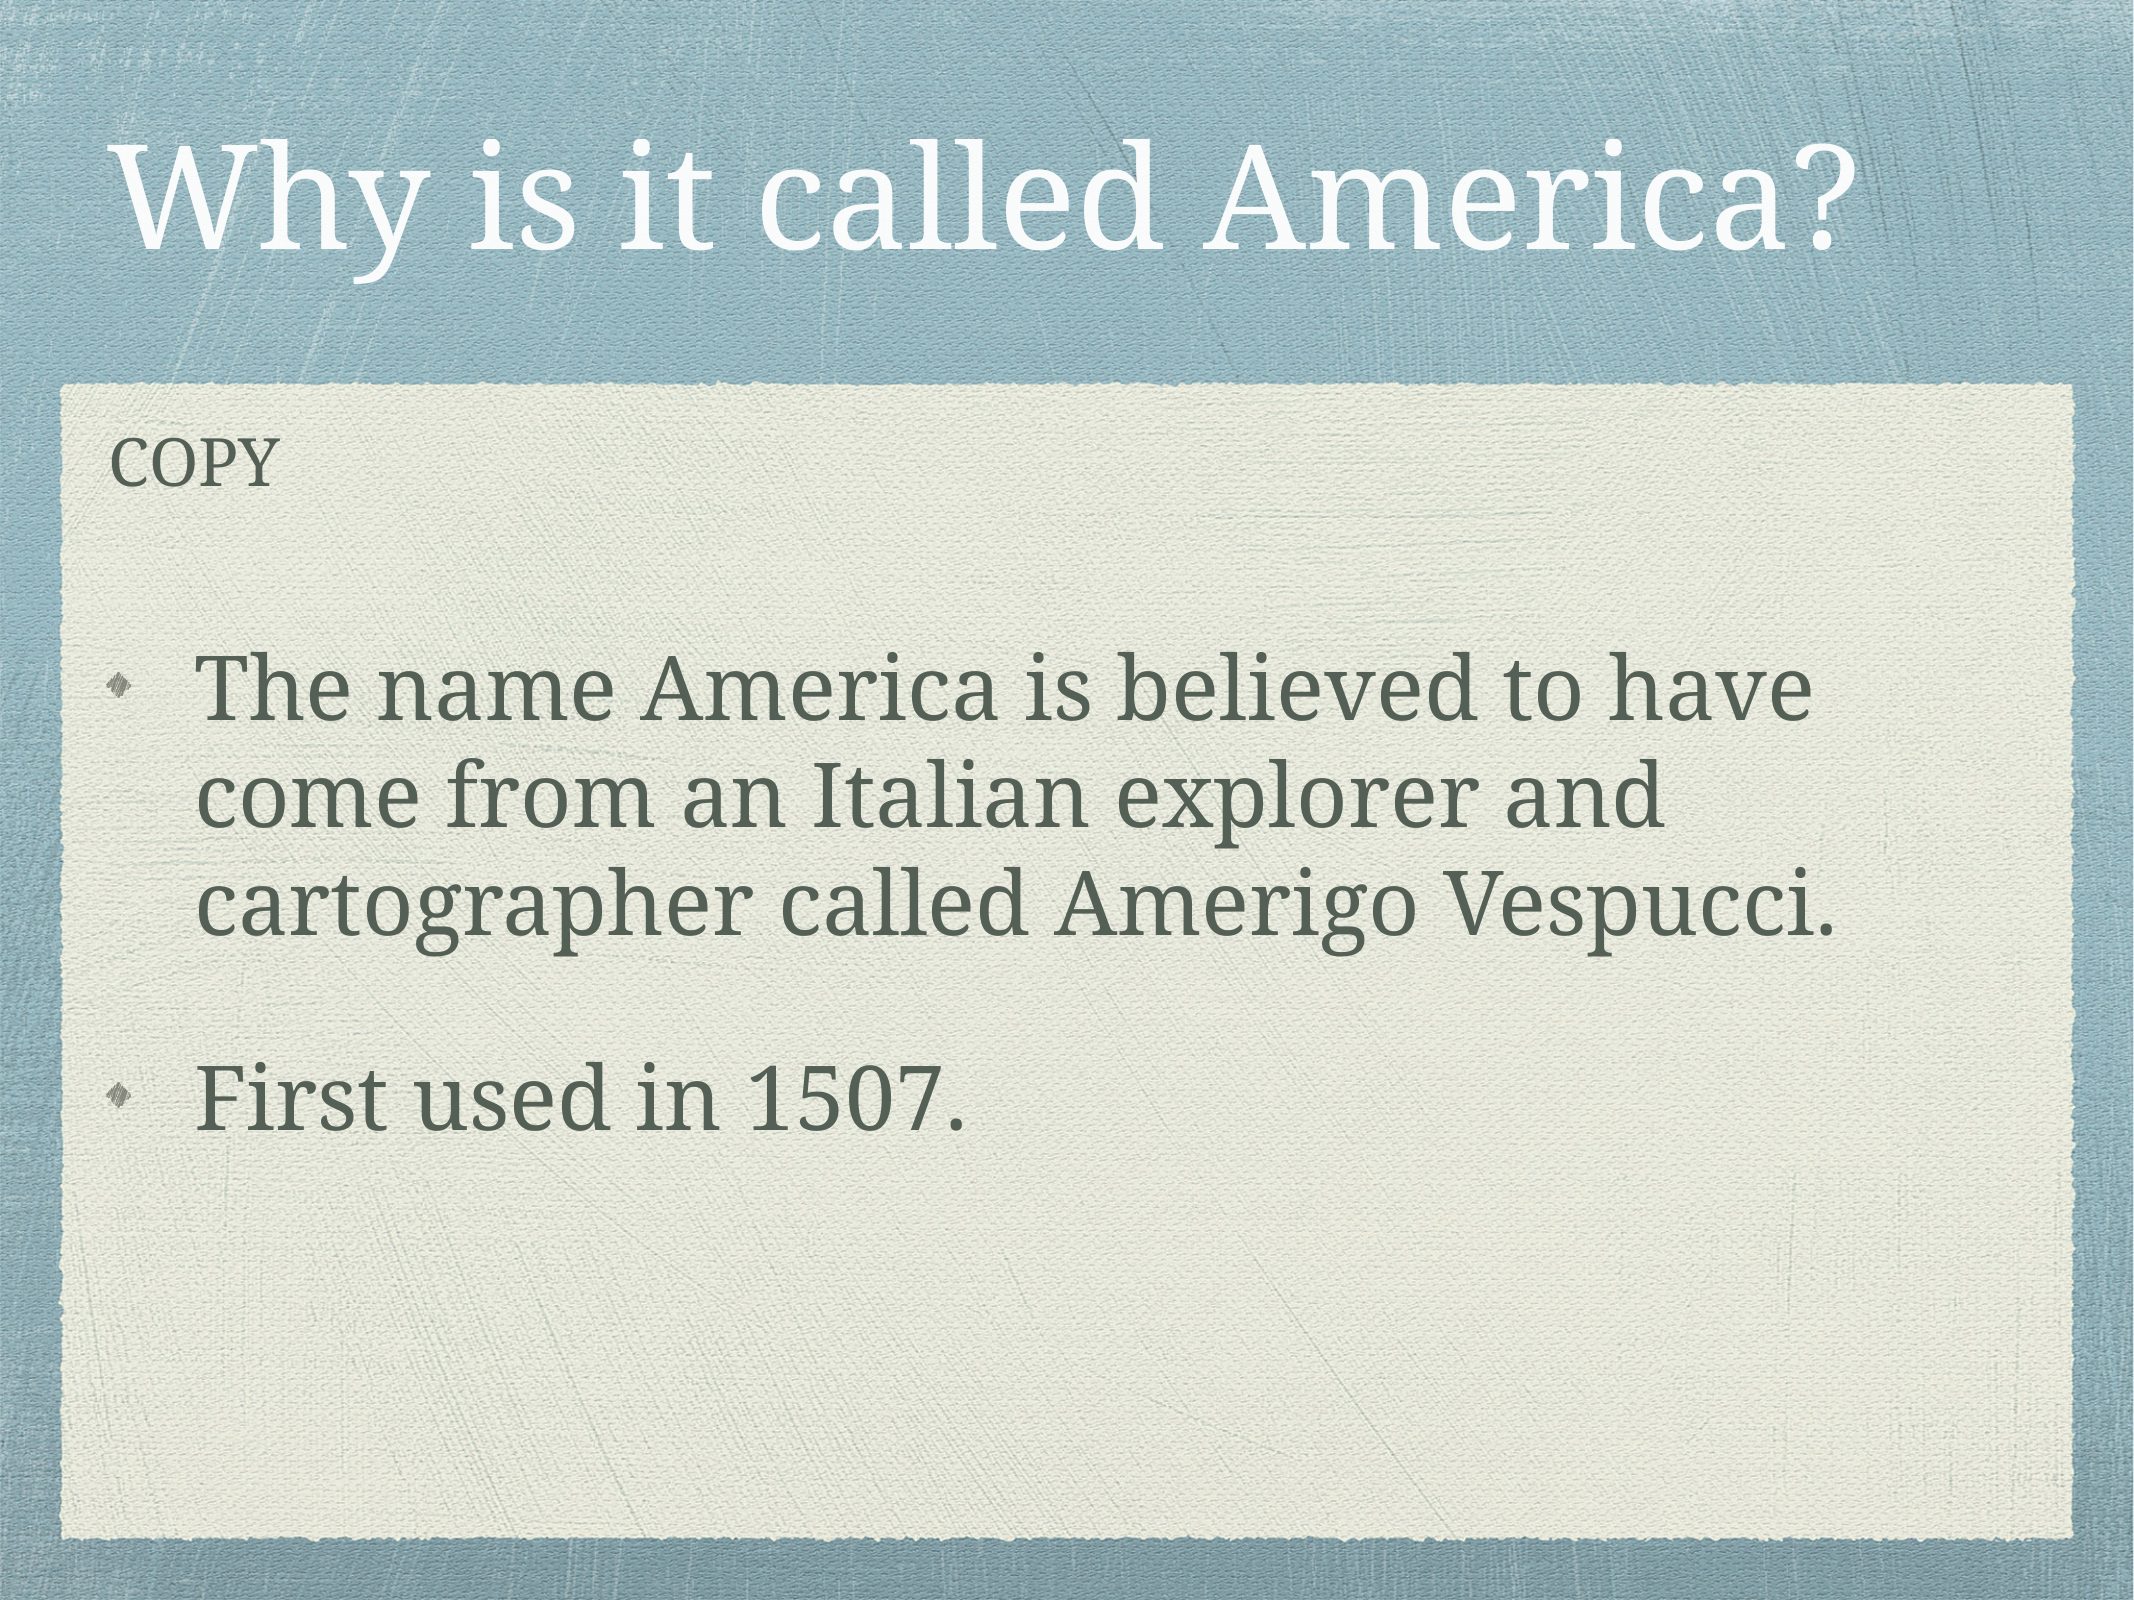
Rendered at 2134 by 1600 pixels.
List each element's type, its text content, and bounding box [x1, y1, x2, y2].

text_box COPY [62, 411, 326, 509]
title Why is it called America? [105, 24, 2028, 359]
list The name America is believed to have come from an Italian explorer and cartographer called Amerigo Vespucci. First used in 1507. [106, 349, 2028, 1430]
picture [0, 0, 2134, 1600]
